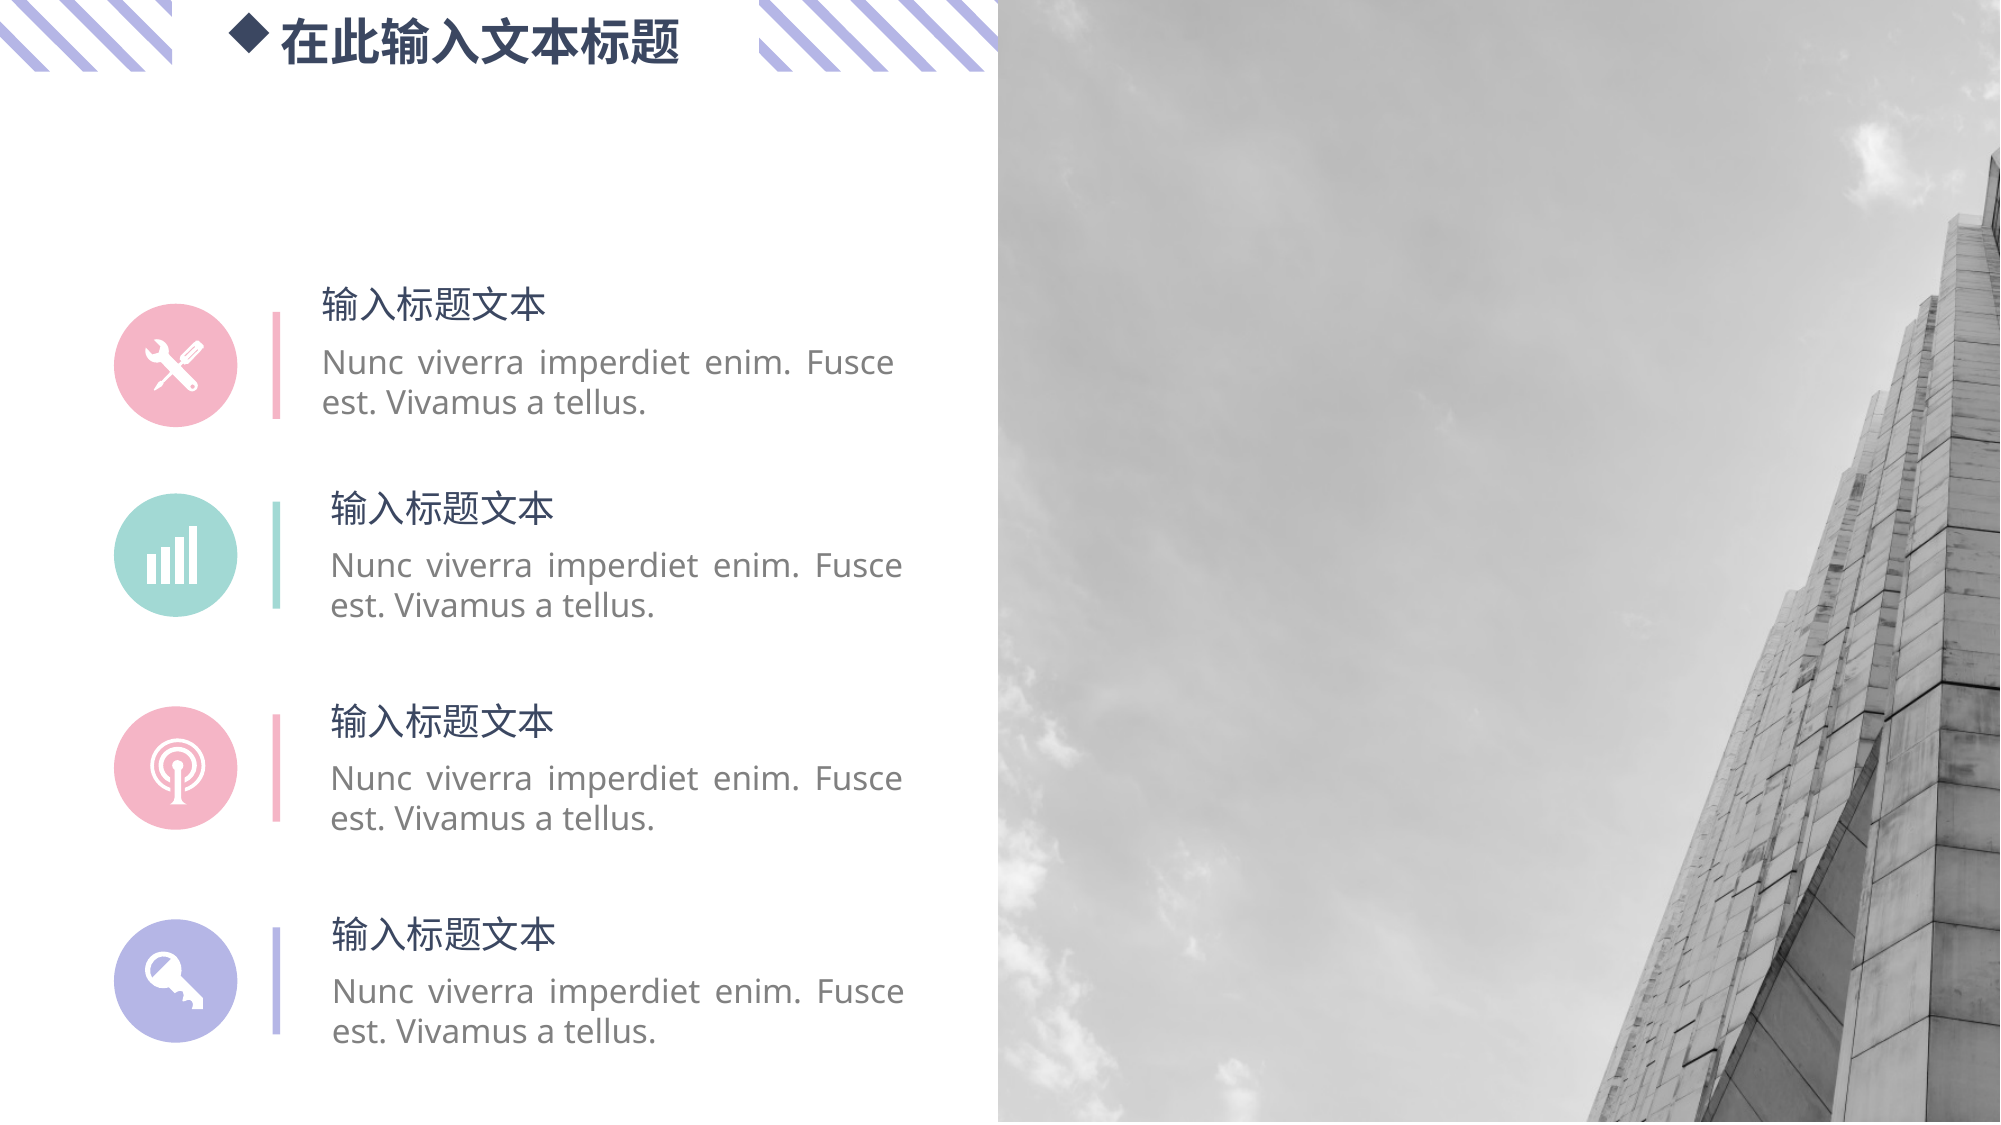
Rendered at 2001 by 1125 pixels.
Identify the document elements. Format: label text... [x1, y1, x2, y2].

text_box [149, 738, 206, 805]
text_box [271, 499, 282, 611]
text_box [145, 951, 203, 1010]
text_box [146, 525, 198, 585]
text_box 在此输入文本标题 [209, 2, 759, 78]
text_box [111, 917, 240, 1045]
text_box [111, 491, 240, 619]
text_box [316, 902, 921, 1059]
text_box [271, 310, 282, 421]
text_box [271, 712, 282, 824]
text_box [306, 273, 911, 430]
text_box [315, 690, 920, 847]
text_box [145, 339, 204, 392]
text_box [271, 925, 282, 1037]
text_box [315, 477, 920, 634]
text_box [111, 301, 240, 430]
text_box [111, 704, 240, 832]
picture [998, 0, 2000, 1122]
